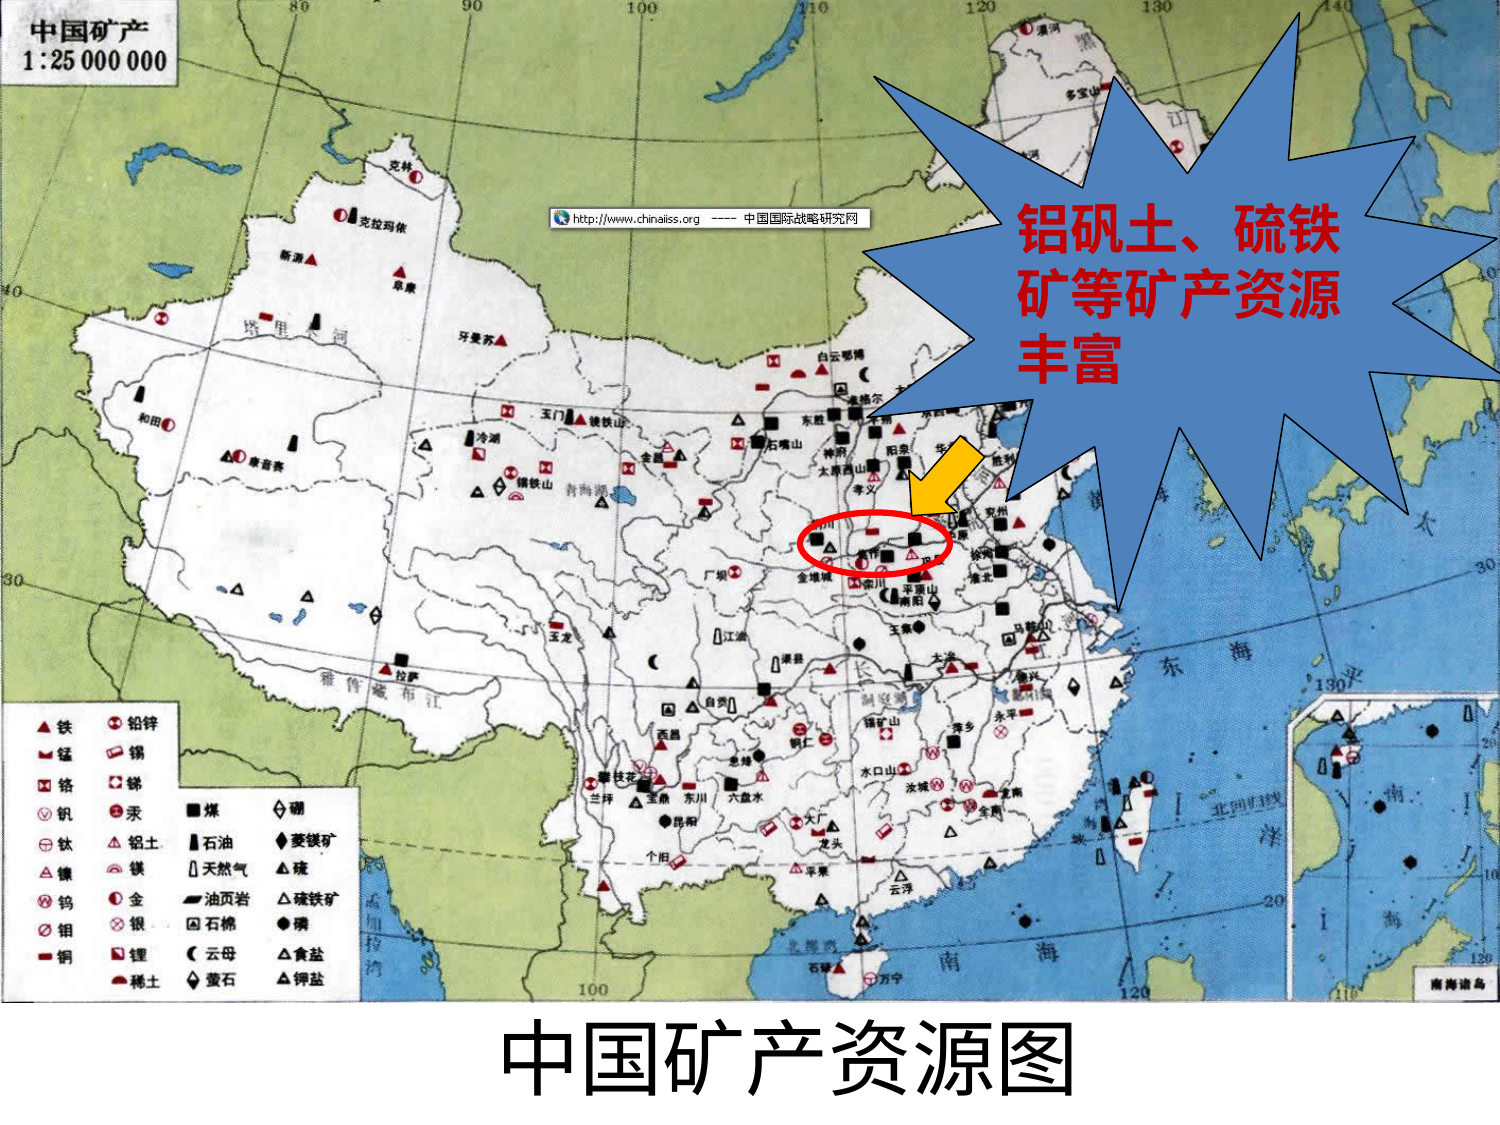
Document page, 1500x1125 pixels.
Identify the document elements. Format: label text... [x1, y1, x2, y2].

picture [0, 0, 1500, 1003]
title 中国矿产资源图 [399, 1011, 1175, 1125]
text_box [862, 12, 1500, 613]
